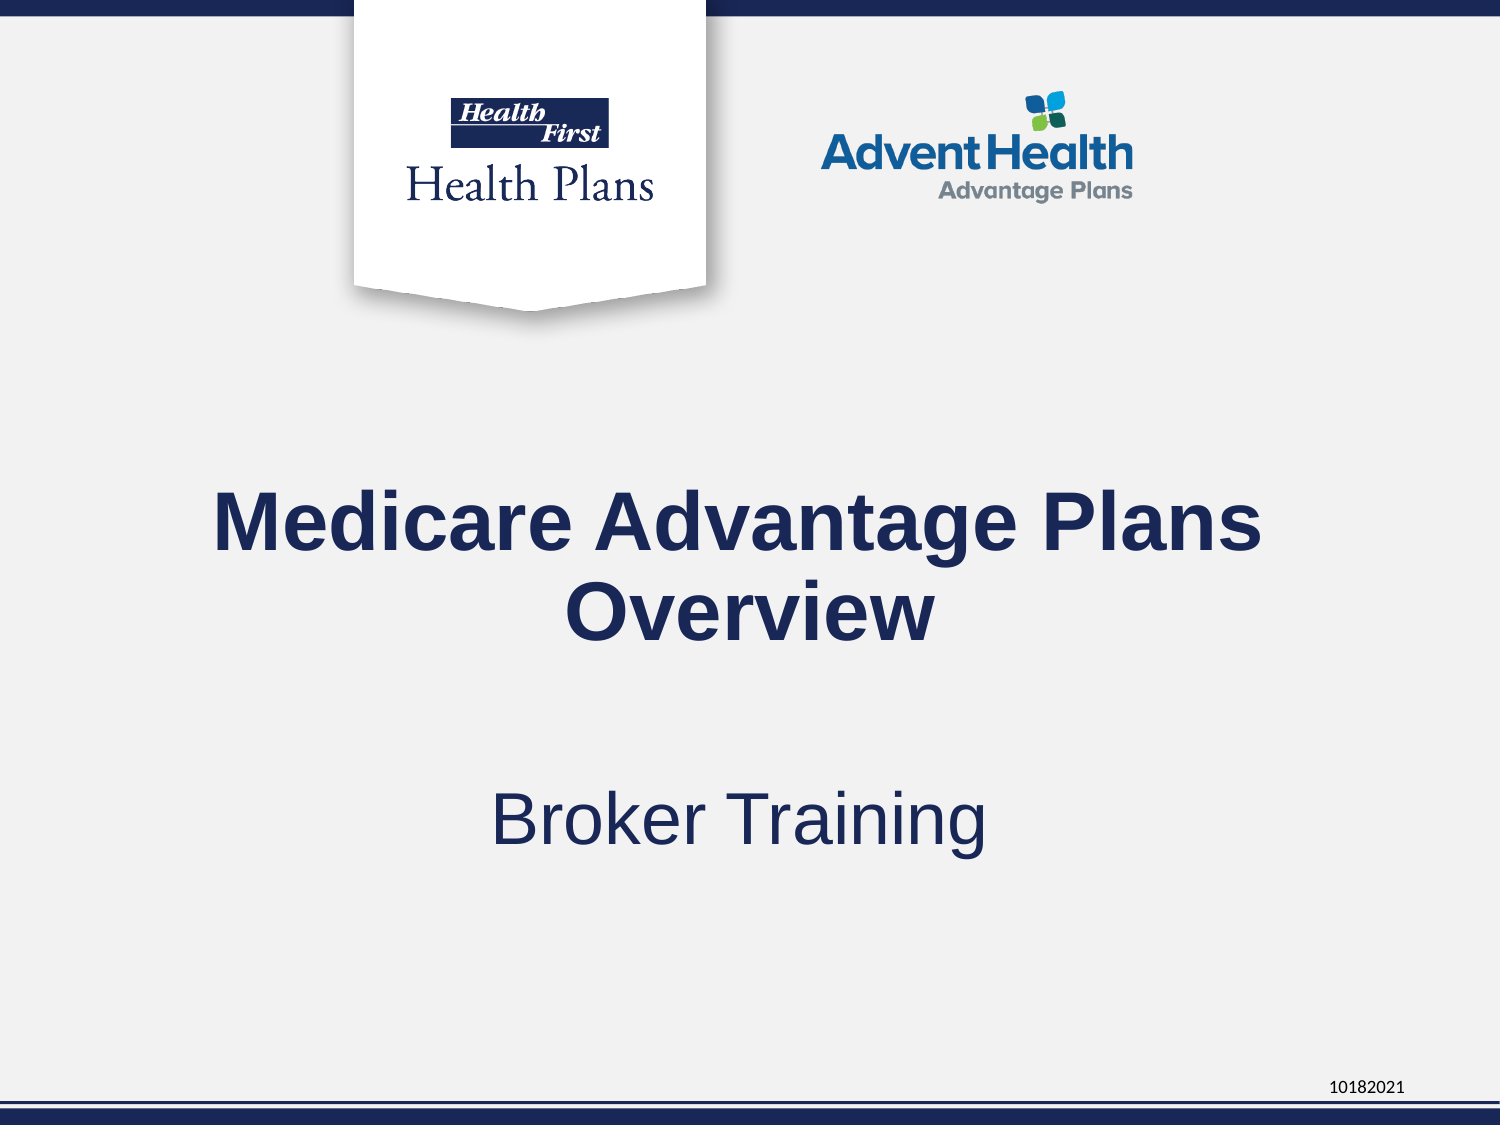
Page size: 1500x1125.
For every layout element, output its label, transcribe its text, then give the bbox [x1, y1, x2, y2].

text_box 10182021 [1314, 1067, 1420, 1105]
text_box Medicare Advantage Plans Overview [0, 414, 1500, 724]
text_box Broker Training [388, 773, 1112, 868]
picture [819, 91, 1133, 206]
picture [310, 0, 750, 352]
